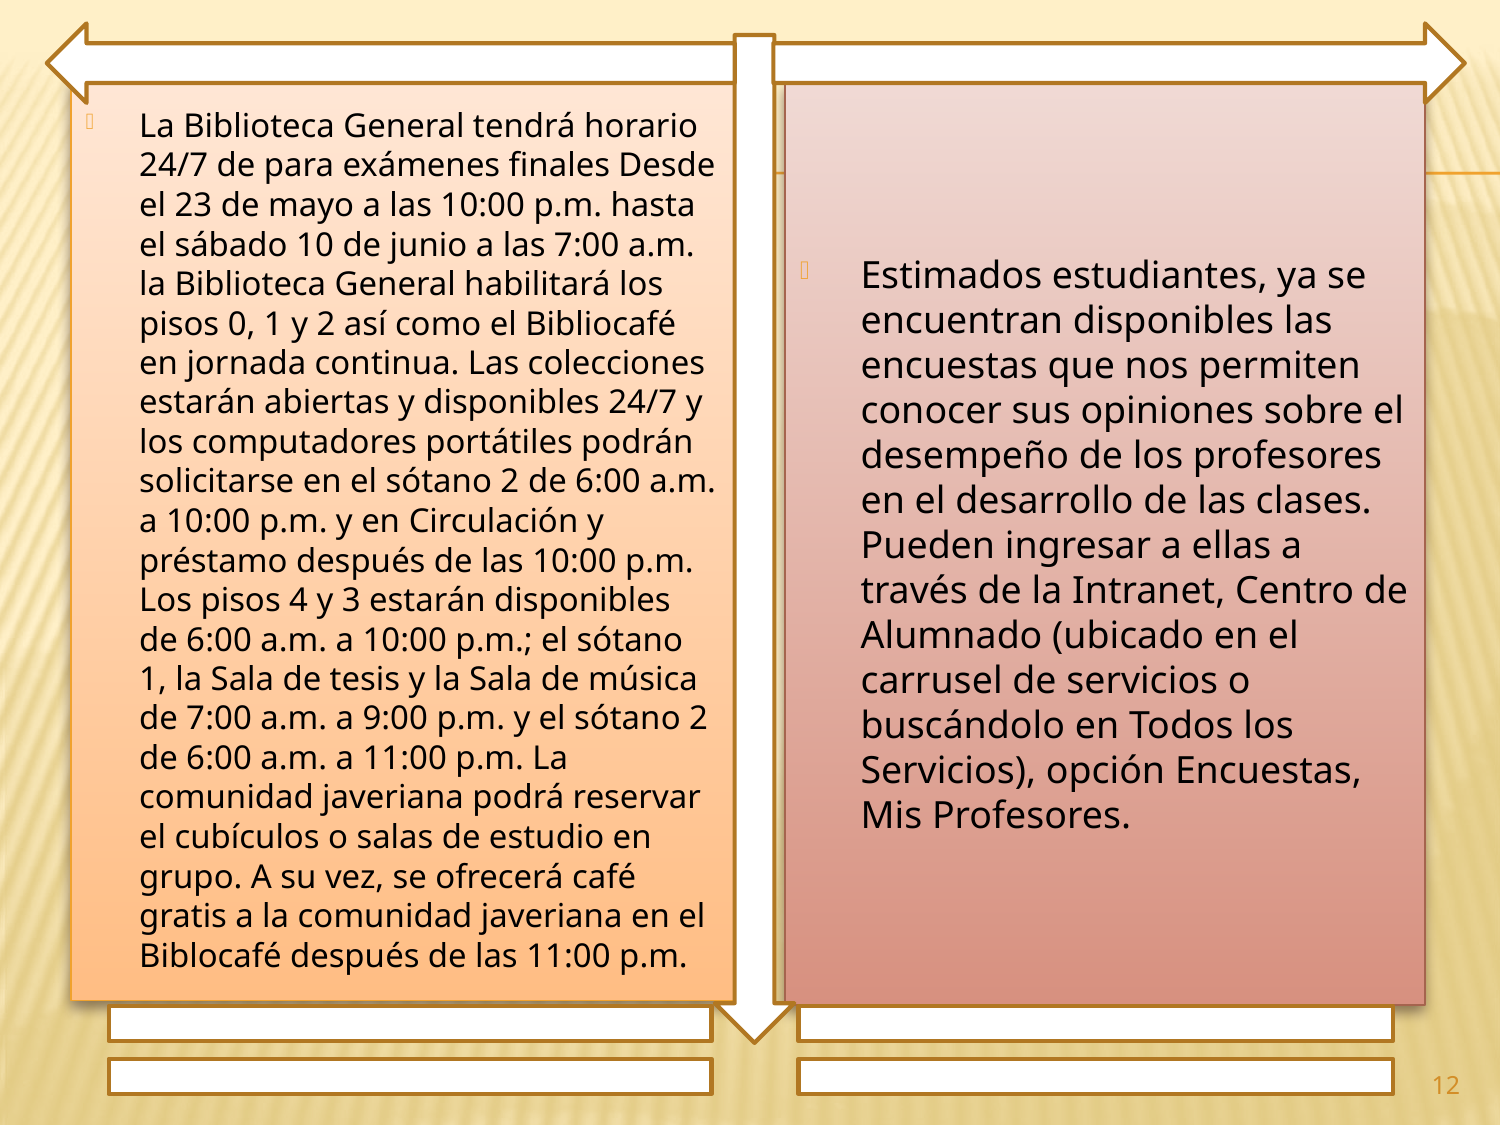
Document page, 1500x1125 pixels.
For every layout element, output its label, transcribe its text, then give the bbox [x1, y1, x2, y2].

text_box [712, 32, 797, 1046]
text_box [107, 1004, 714, 1043]
text_box [796, 1057, 1395, 1096]
slide_number 12 [1350, 1062, 1475, 1103]
list La Biblioteca General tendrá horario 24/7 de para exámenes finales Desde el 23 de mayo a las 10:00 p.m. hasta el sábado 10 de junio a las 7:00 a.m. la Biblioteca General habilitará los pisos 0, 1 y 2 así como el Bibliocafé en jornada continua. Las colecciones estarán abiertas y disponibles 24/7 y los computadores portátiles podrán solicitarse en el sótano 2 de 6:00 a.m. a 10:00 p.m. y en Circulación y préstamo después de las 10:00 p.m. Los pisos 4 y 3 estarán disponibles de 6:00 a.m. a 10:00 p.m.; el sótano 1, la Sala de tesis y la Sala de música de 7:00 a.m. a 9:00 p.m. y el sótano 2 de 6:00 a.m. a 11:00 p.m. La comunidad javeriana podrá reservar el cubículos o salas de estudio en grupo. A su vez, se ofrecerá café gratis a la comunidad javeriana en el Biblocafé después de las 11:00 p.m. [70, 86, 732, 1001]
text_box [771, 21, 1467, 105]
list Estimados estudiantes, ya se encuentran disponibles las encuestas que nos permiten conocer sus opiniones sobre el desempeño de los profesores en el desarrollo de las clases. Pueden ingresar a ellas a través de la Intranet, Centro de Alumnado (ubicado en el carrusel de servicios o buscándolo en Todos los Servicios), opción Encuestas, Mis Profesores. [784, 86, 1426, 1006]
text_box [44, 21, 737, 105]
text_box [107, 1057, 714, 1096]
text_box [796, 1004, 1395, 1043]
